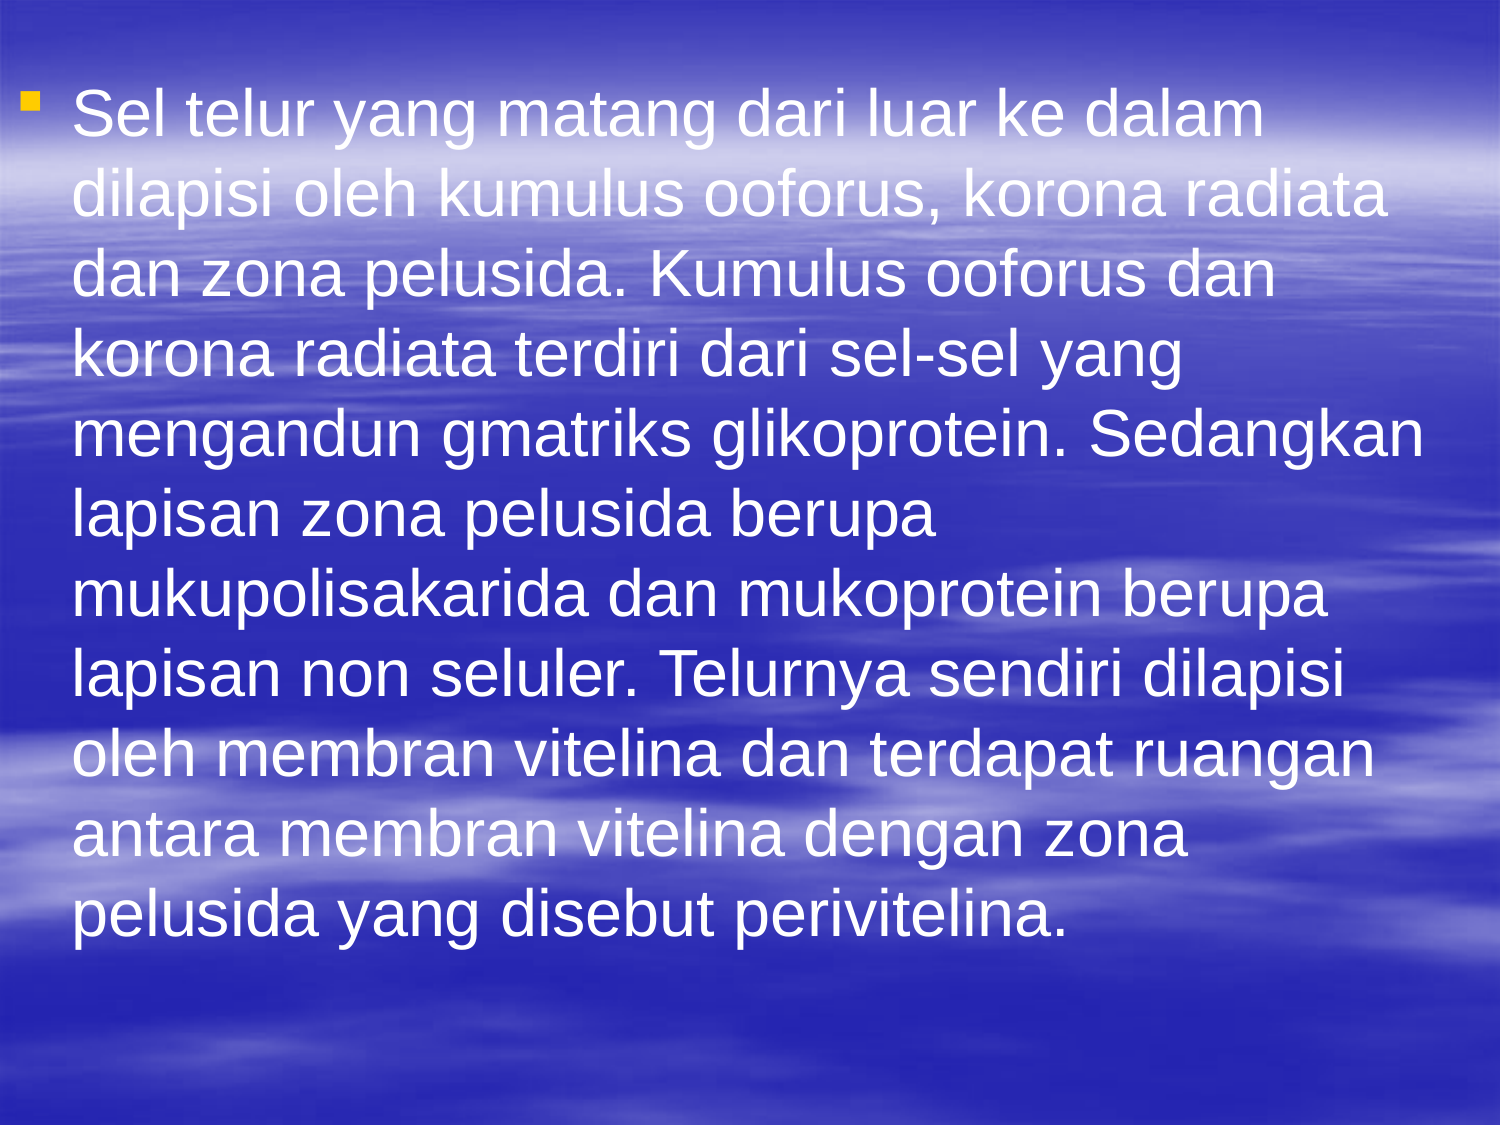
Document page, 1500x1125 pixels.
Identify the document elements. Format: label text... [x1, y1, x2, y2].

list Sel telur yang matang dari luar ke dalam dilapisi oleh kumulus ooforus, korona radiata dan zona pelusida. Kumulus ooforus dan korona radiata terdiri dari sel-sel yang mengandun gmatriks glikoprotein. Sedangkan lapisan zona pelusida berupa mukupolisakarida dan mukoprotein berupa lapisan non seluler. Telurnya sendiri dilapisi oleh membran vitelina dan terdapat ruangan antara membran vitelina dengan zona pelusida yang disebut perivitelina. [0, 62, 1451, 1001]
